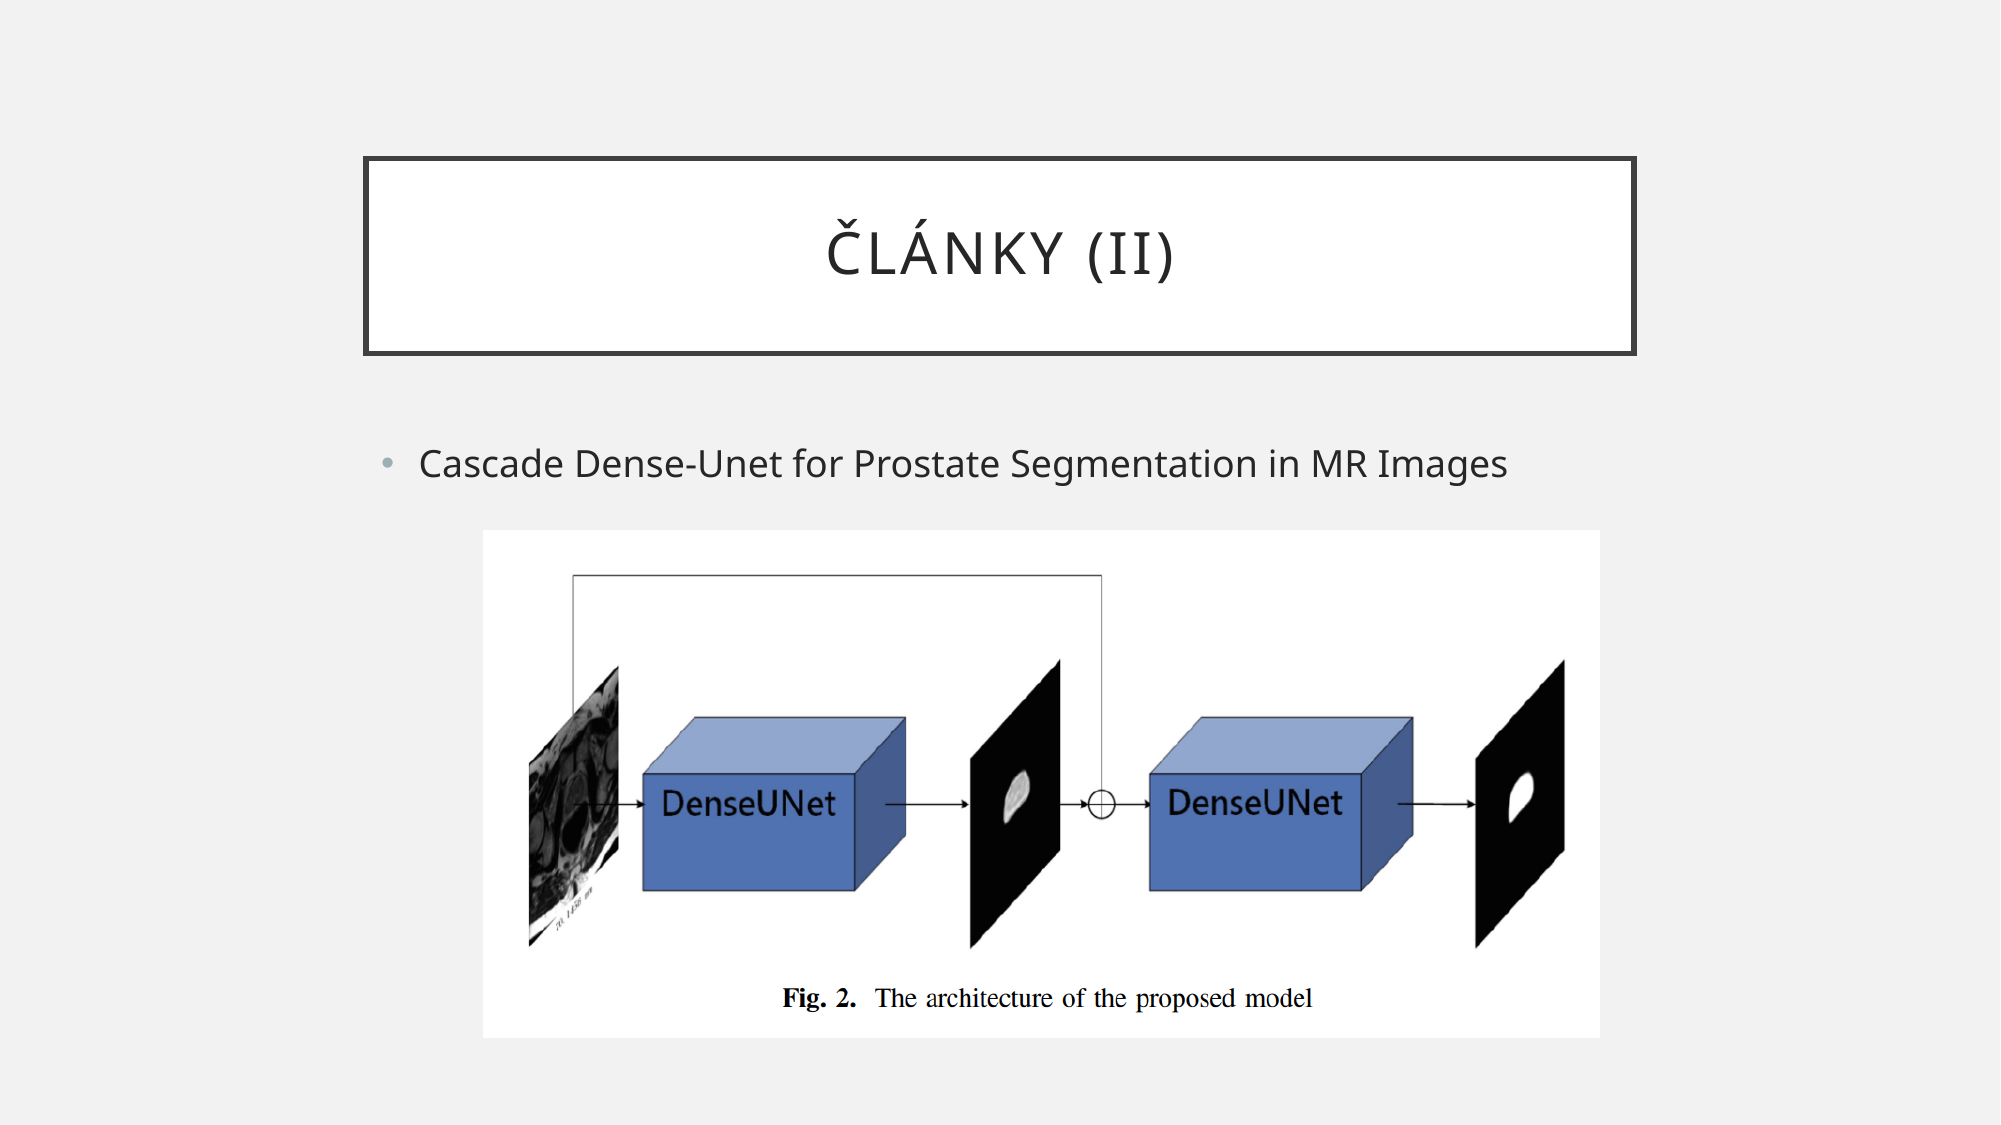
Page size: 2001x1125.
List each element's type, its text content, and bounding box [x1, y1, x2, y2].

picture [483, 530, 1600, 1038]
list Cascade Dense-Unet for Prostate Segmentation in MR Images [366, 432, 1634, 942]
title Články (II) [363, 156, 1637, 356]
